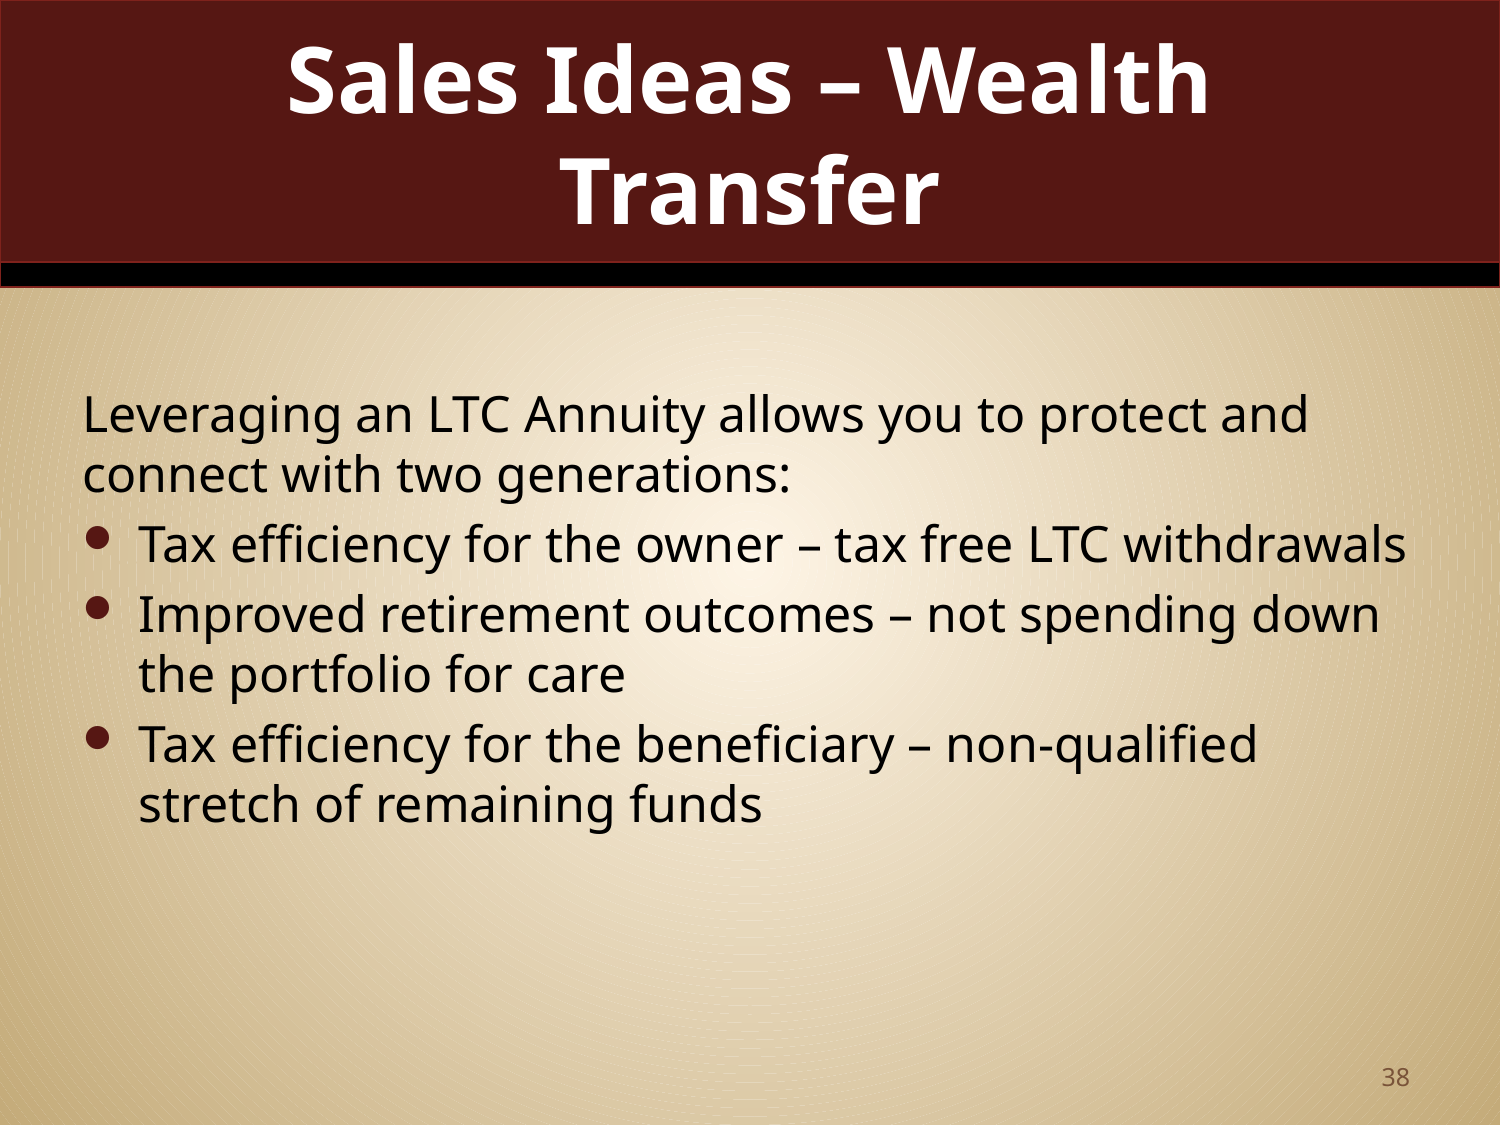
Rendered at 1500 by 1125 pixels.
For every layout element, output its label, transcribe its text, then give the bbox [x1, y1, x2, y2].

list Leveraging an LTC Annuity allows you to protect and connect with two generations: Tax efficiency for the owner – tax free LTC withdrawals Improved retirement outcomes – not spending down the portfolio for care Tax efficiency for the beneficiary – non-qualified stretch of remaining funds [74, 374, 1426, 913]
slide_number 38 [1074, 1024, 1425, 1103]
title Sales Ideas – Wealth Transfer [75, 12, 1425, 250]
